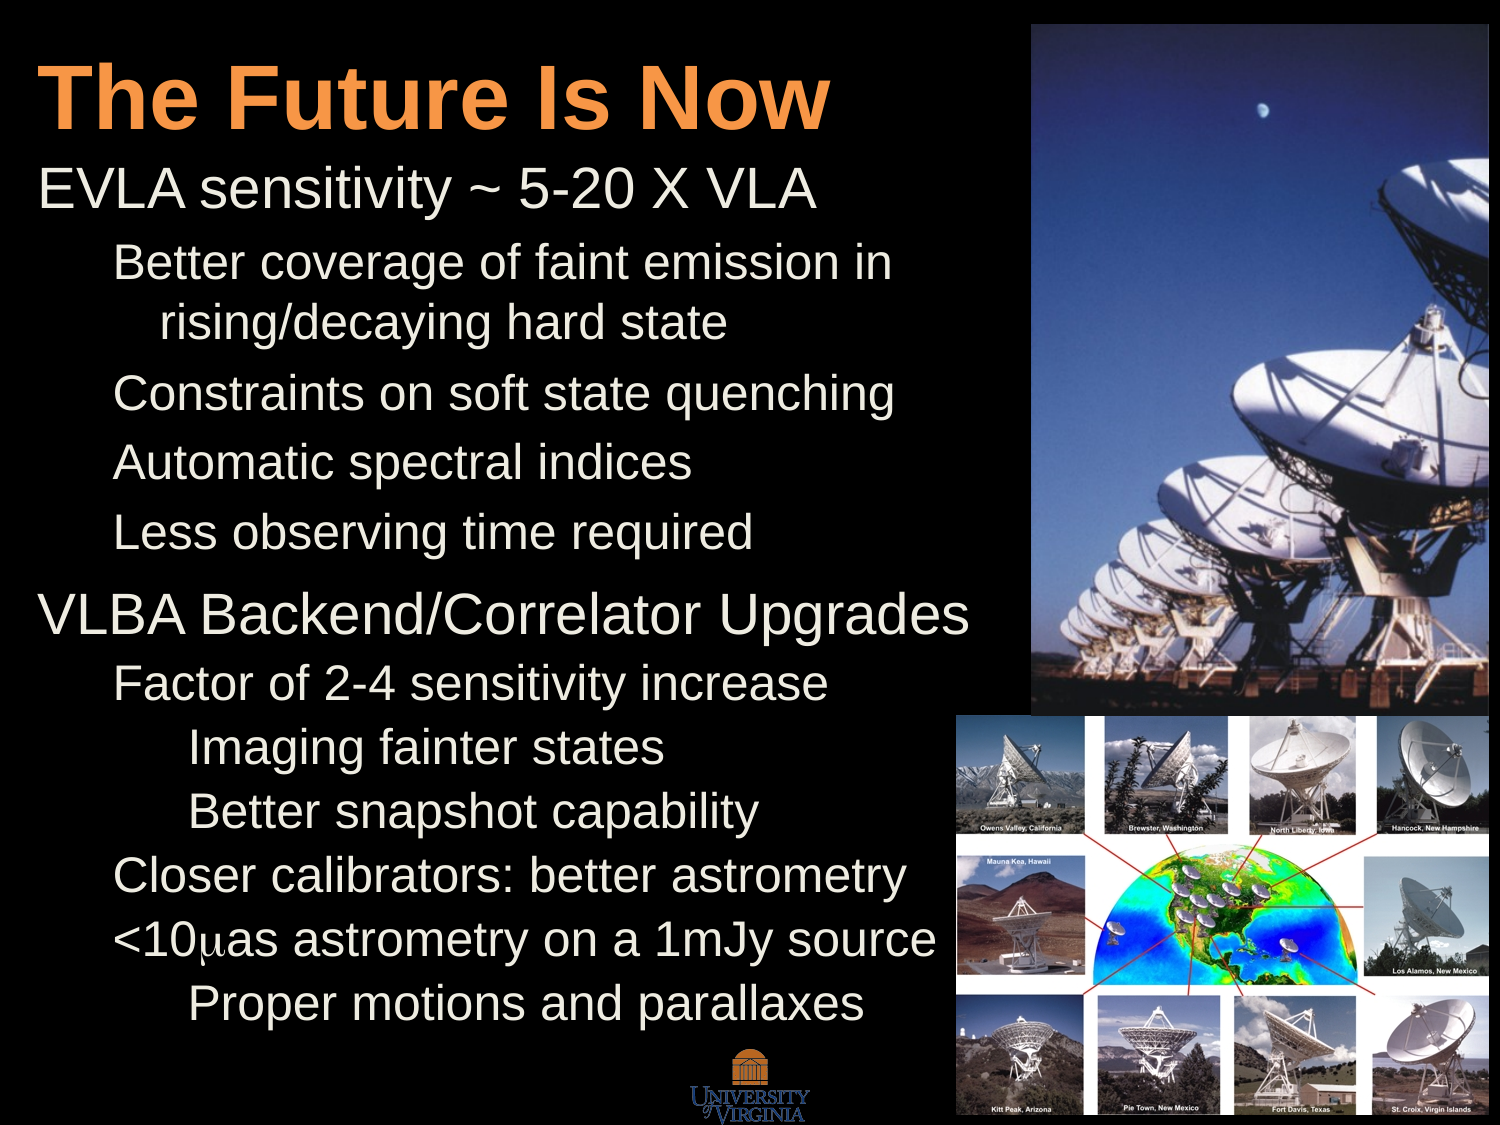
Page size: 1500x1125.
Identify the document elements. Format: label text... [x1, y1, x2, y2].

picture [955, 24, 1489, 1115]
title The Future Is Now [37, 37, 1025, 149]
list EVLA sensitivity ~ 5-20 X VLA Better coverage of faint emission in rising/decaying hard state Constraints on soft state quenching Automatic spectral indices Less observing time required VLBA Backend/Correlator Upgrades Factor of 2-4 sensitivity increase Imaging fainter states Better snapshot capability Closer calibrators: better astrometry <10mas astrometry on a 1mJy source Proper motions and parallaxes [37, 149, 1025, 1050]
picture [690, 1050, 810, 1125]
